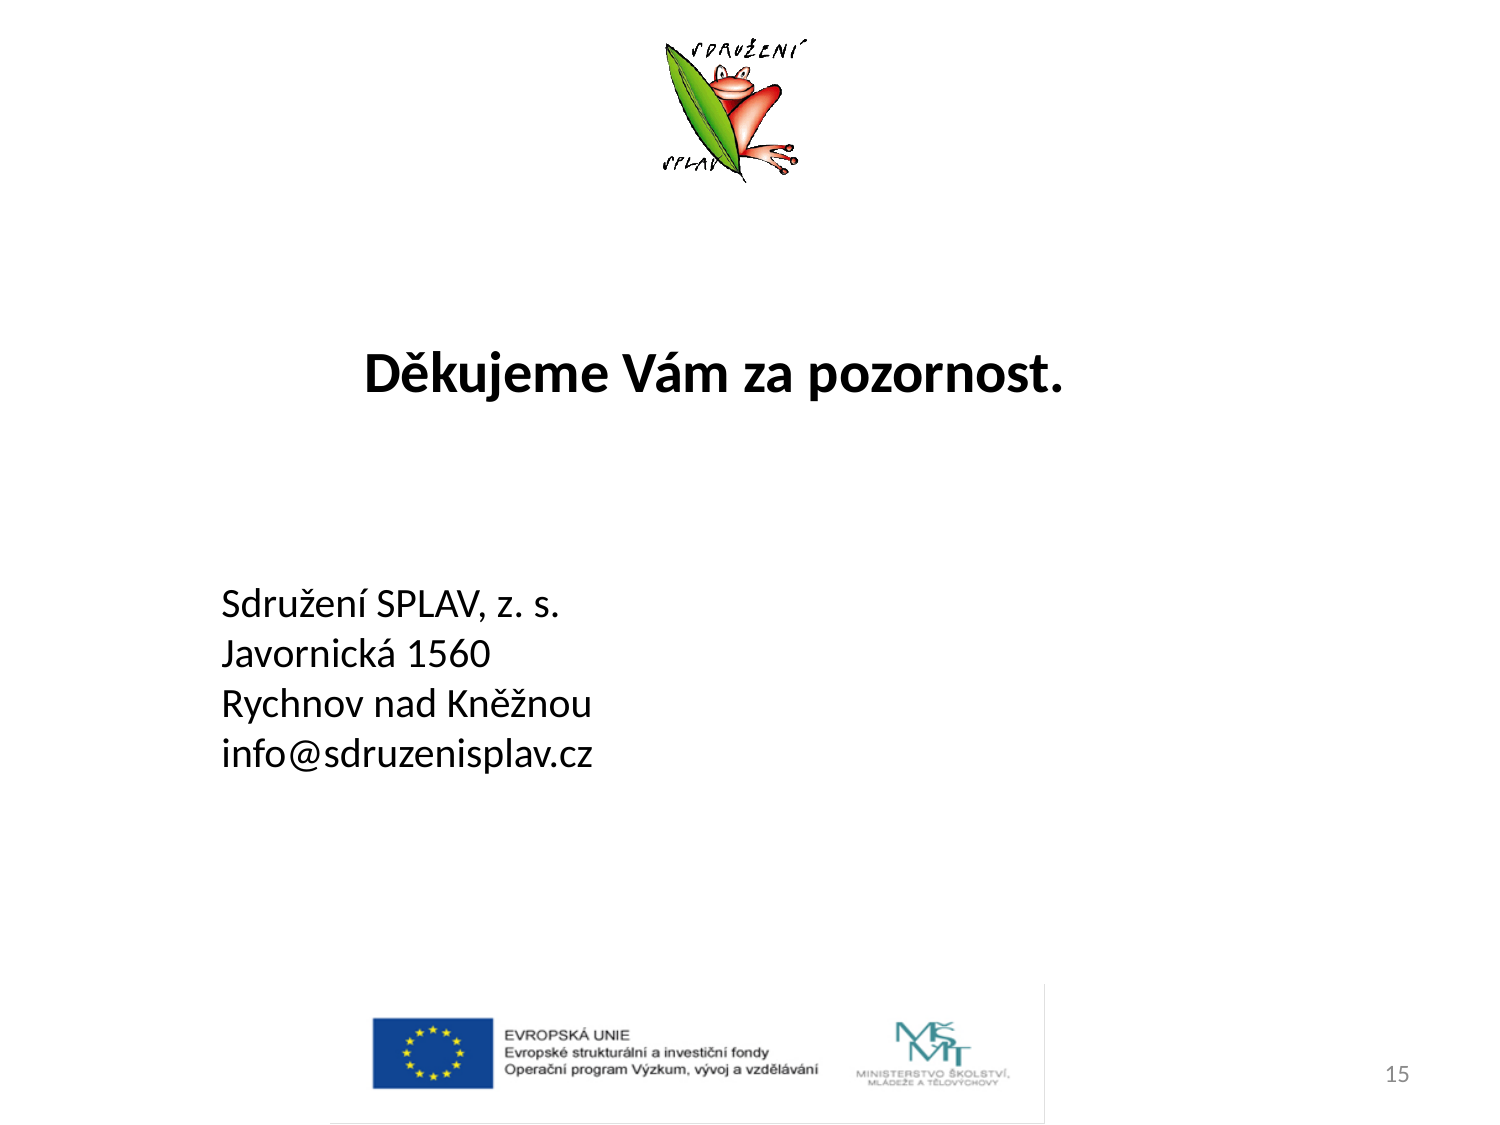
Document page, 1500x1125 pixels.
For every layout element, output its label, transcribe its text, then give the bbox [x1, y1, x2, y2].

picture [655, 30, 816, 190]
slide_number 15 [1074, 1042, 1425, 1103]
picture [329, 983, 1046, 1125]
text_box Sdružení SPLAV, z. s. Javornická 1560 Rychnov nad Kněžnou info@sdruzenisplav.cz [206, 467, 975, 783]
subtitle Děkujeme Vám za pozornost. [265, 326, 1164, 421]
